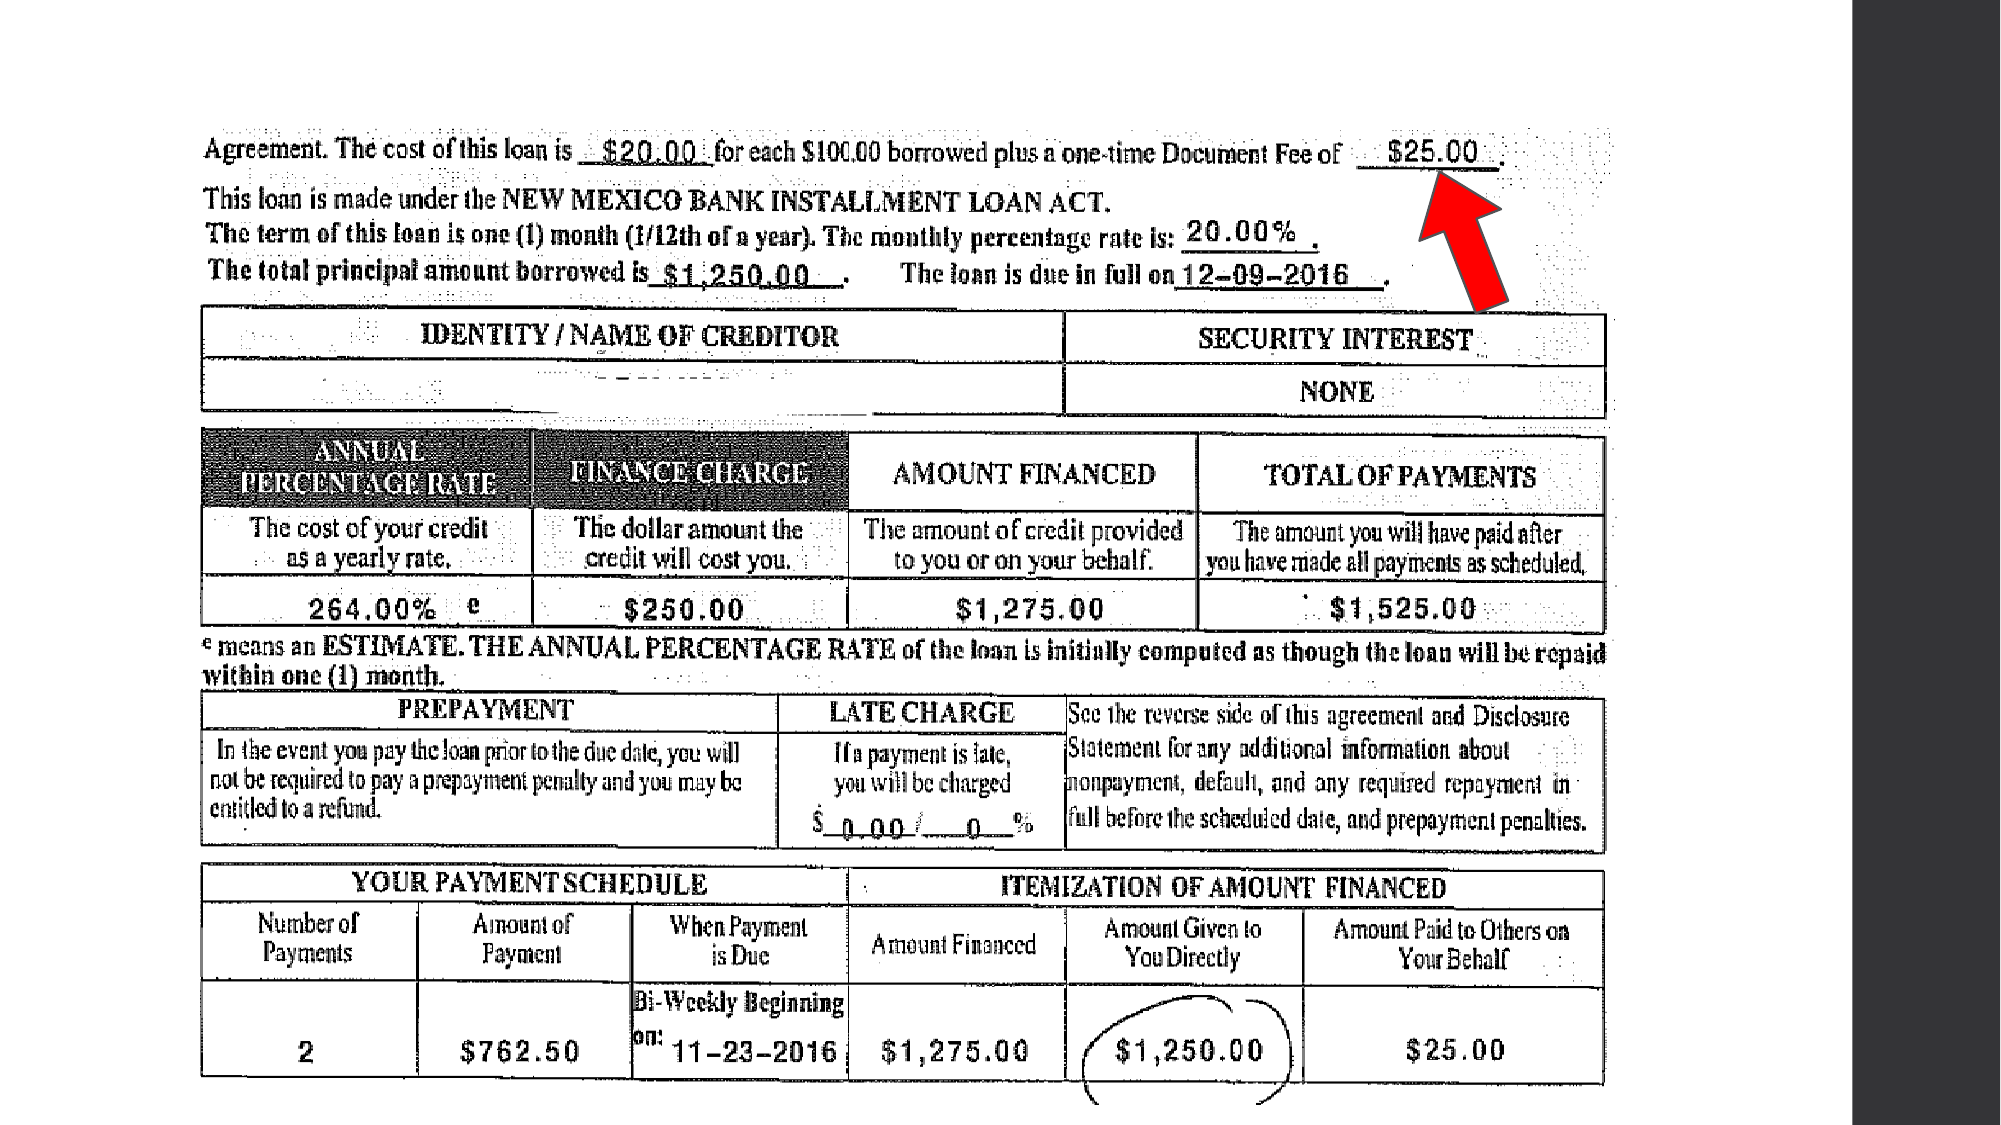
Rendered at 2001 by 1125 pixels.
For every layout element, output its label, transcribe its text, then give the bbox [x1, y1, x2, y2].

title The Basics [206, 60, 1797, 278]
picture [192, 128, 1618, 1105]
